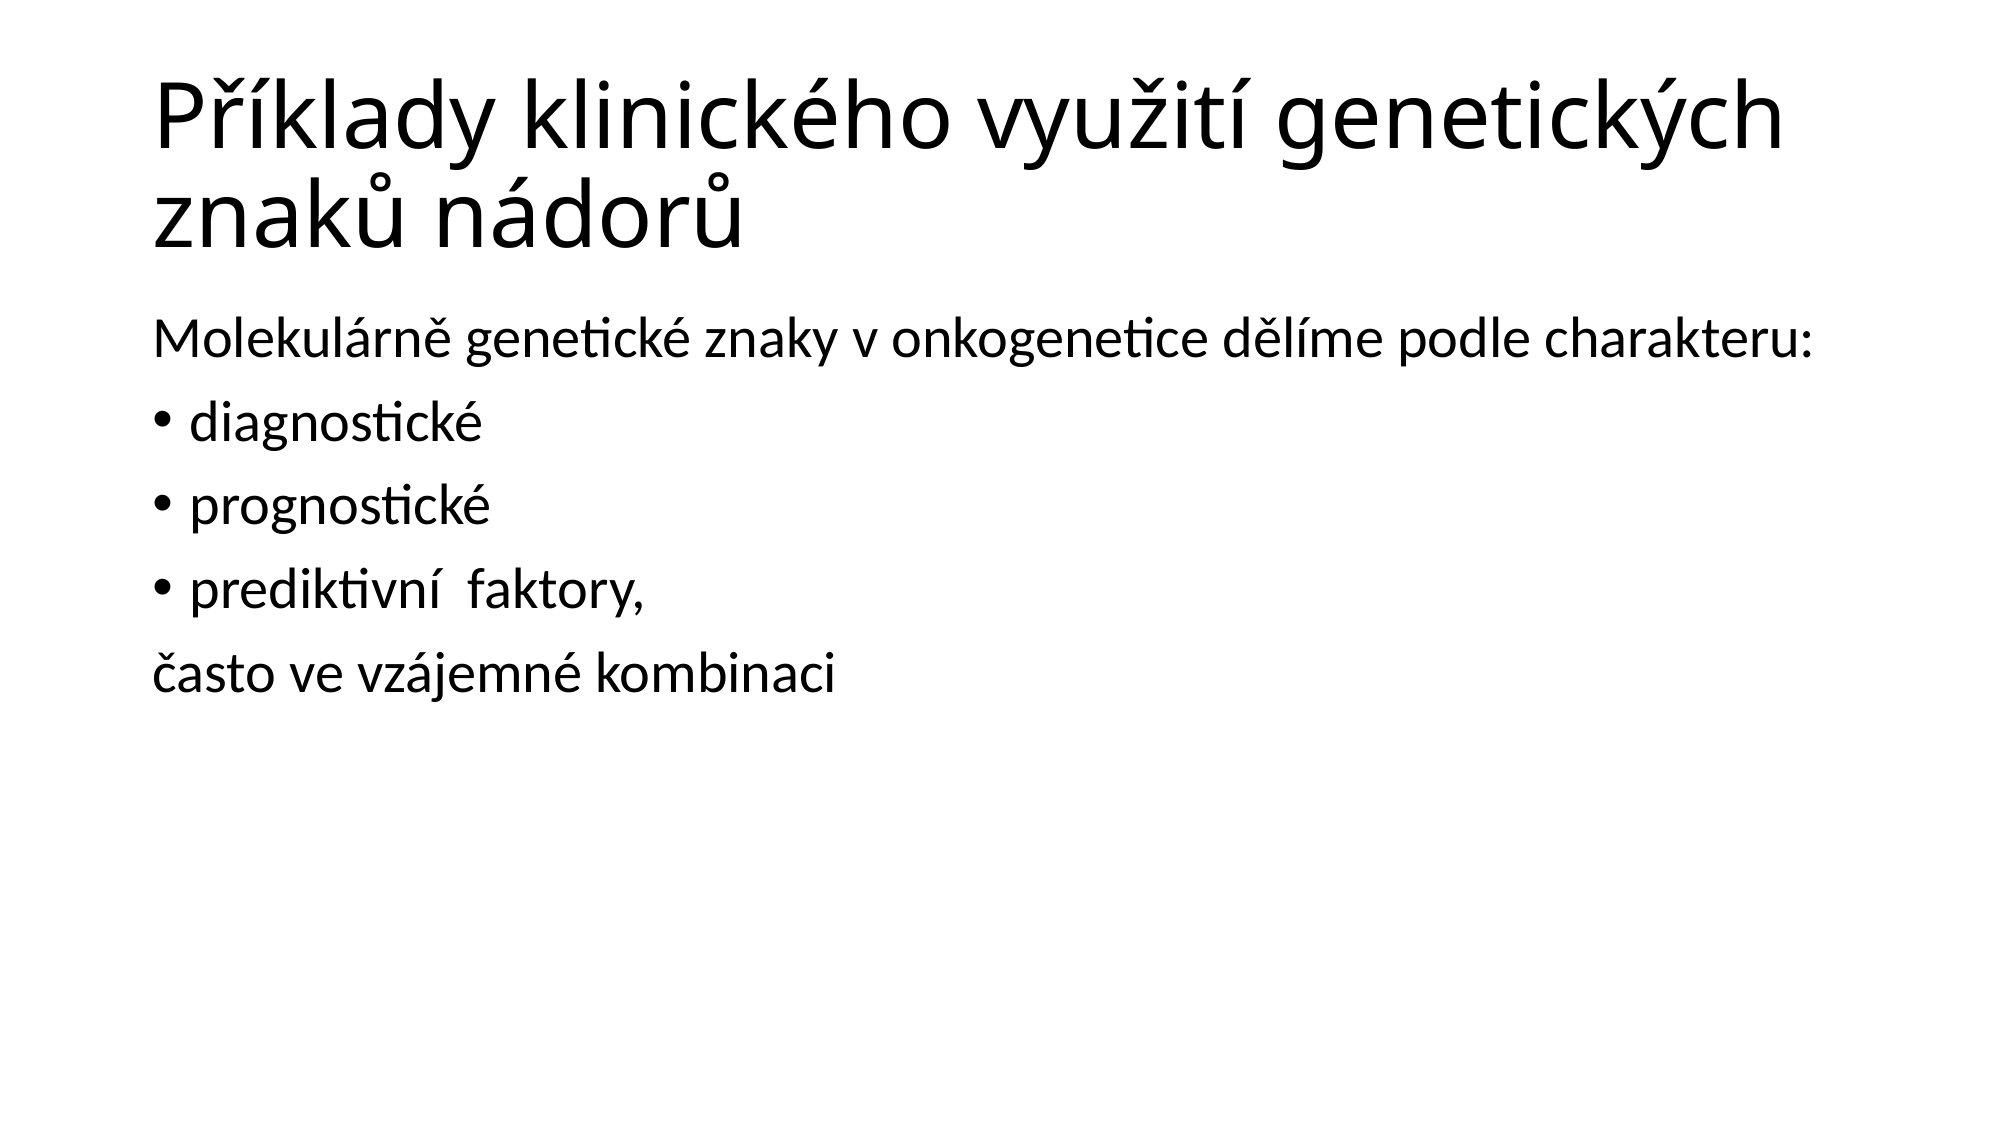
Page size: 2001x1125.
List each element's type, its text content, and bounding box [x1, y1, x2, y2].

title Příklady klinického využití genetických znaků nádorů [137, 59, 1863, 278]
list Molekulárně genetické znaky v onkogenetice dělíme podle charakteru: diagnostické prognostické prediktivní faktory, často ve vzájemné kombinaci [137, 299, 1863, 1014]
